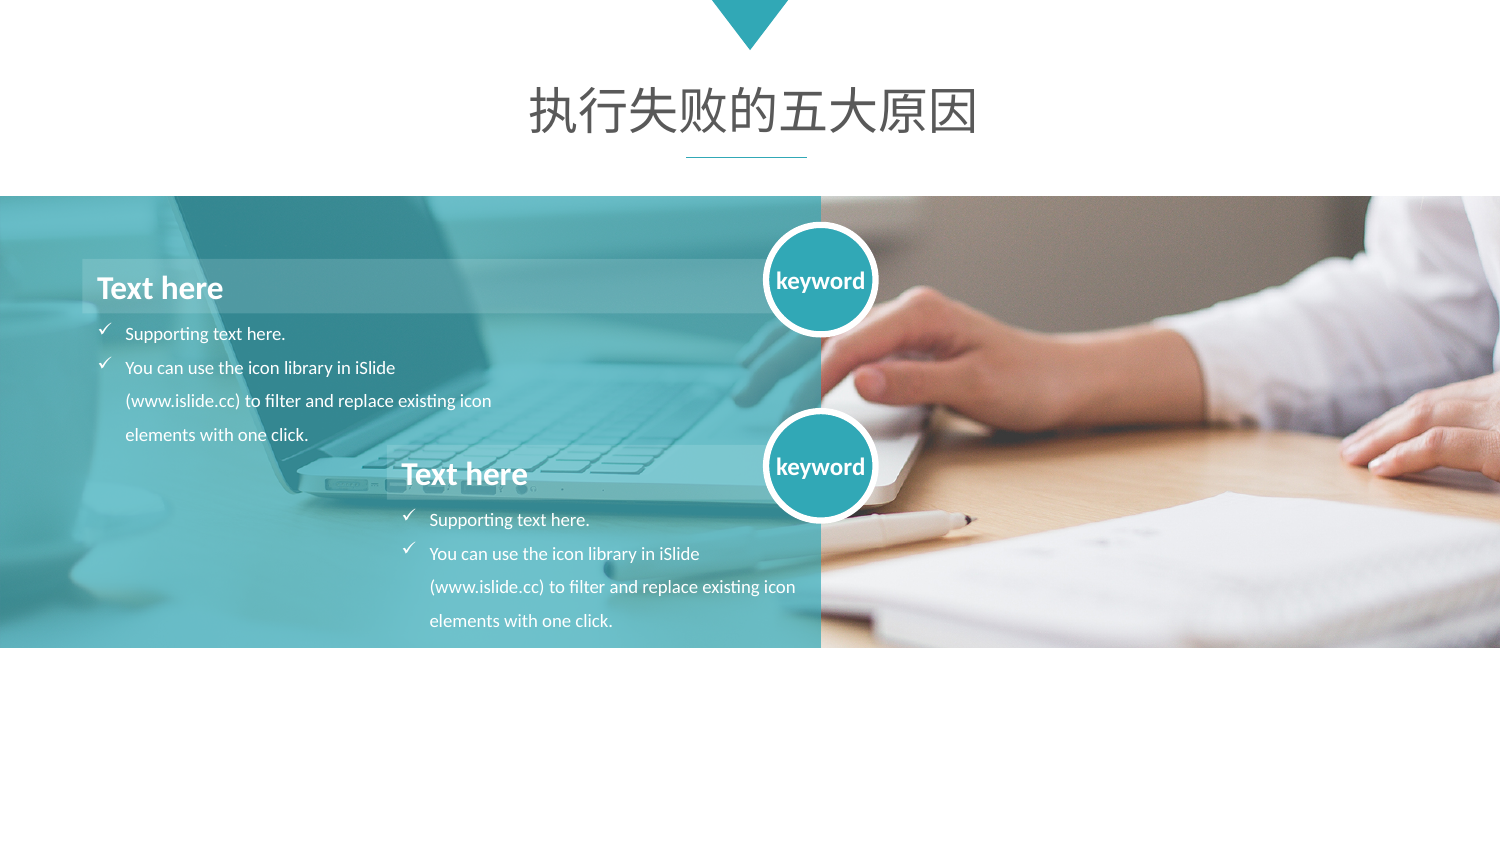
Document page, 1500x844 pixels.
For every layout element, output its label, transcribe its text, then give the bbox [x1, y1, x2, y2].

text_box 执行失败的五大原因 [513, 72, 994, 148]
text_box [0, 196, 1500, 648]
text_box [710, 0, 790, 52]
